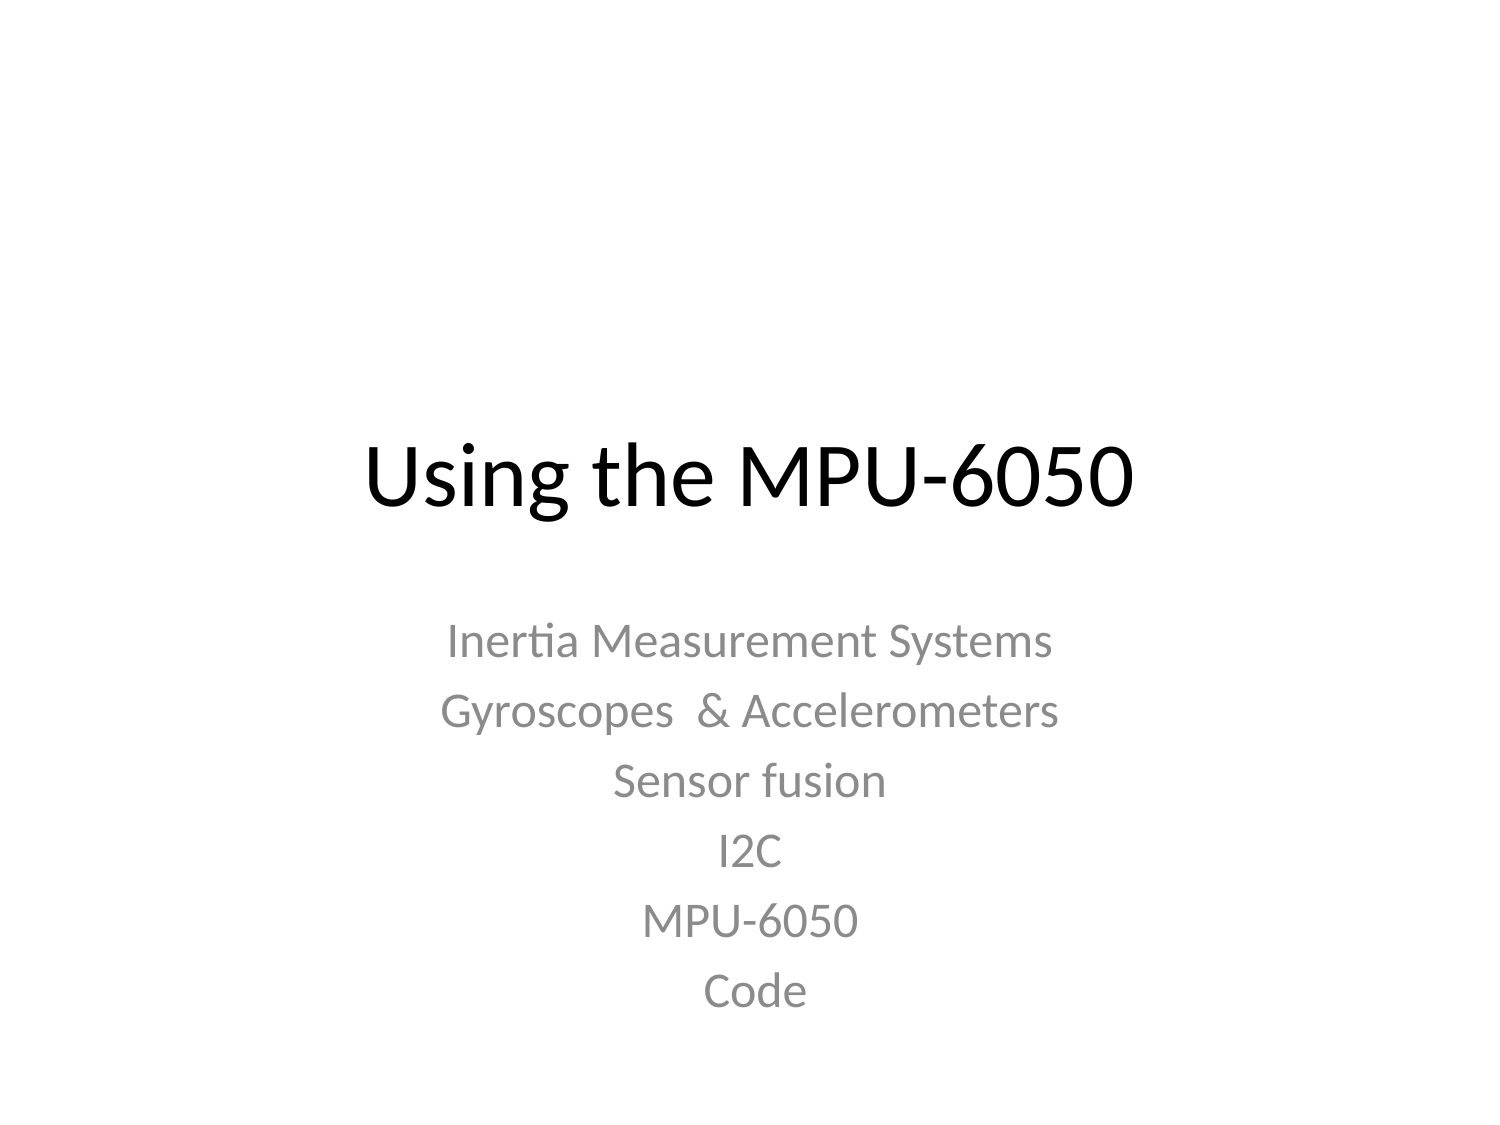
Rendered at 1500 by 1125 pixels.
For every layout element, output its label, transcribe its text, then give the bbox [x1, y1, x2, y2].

title Using the MPU-6050 [112, 349, 1388, 591]
subtitle Inertia Measurement Systems Gyroscopes & Accelerometers Sensor fusion I2C MPU-6050 Code [225, 600, 1275, 1025]
